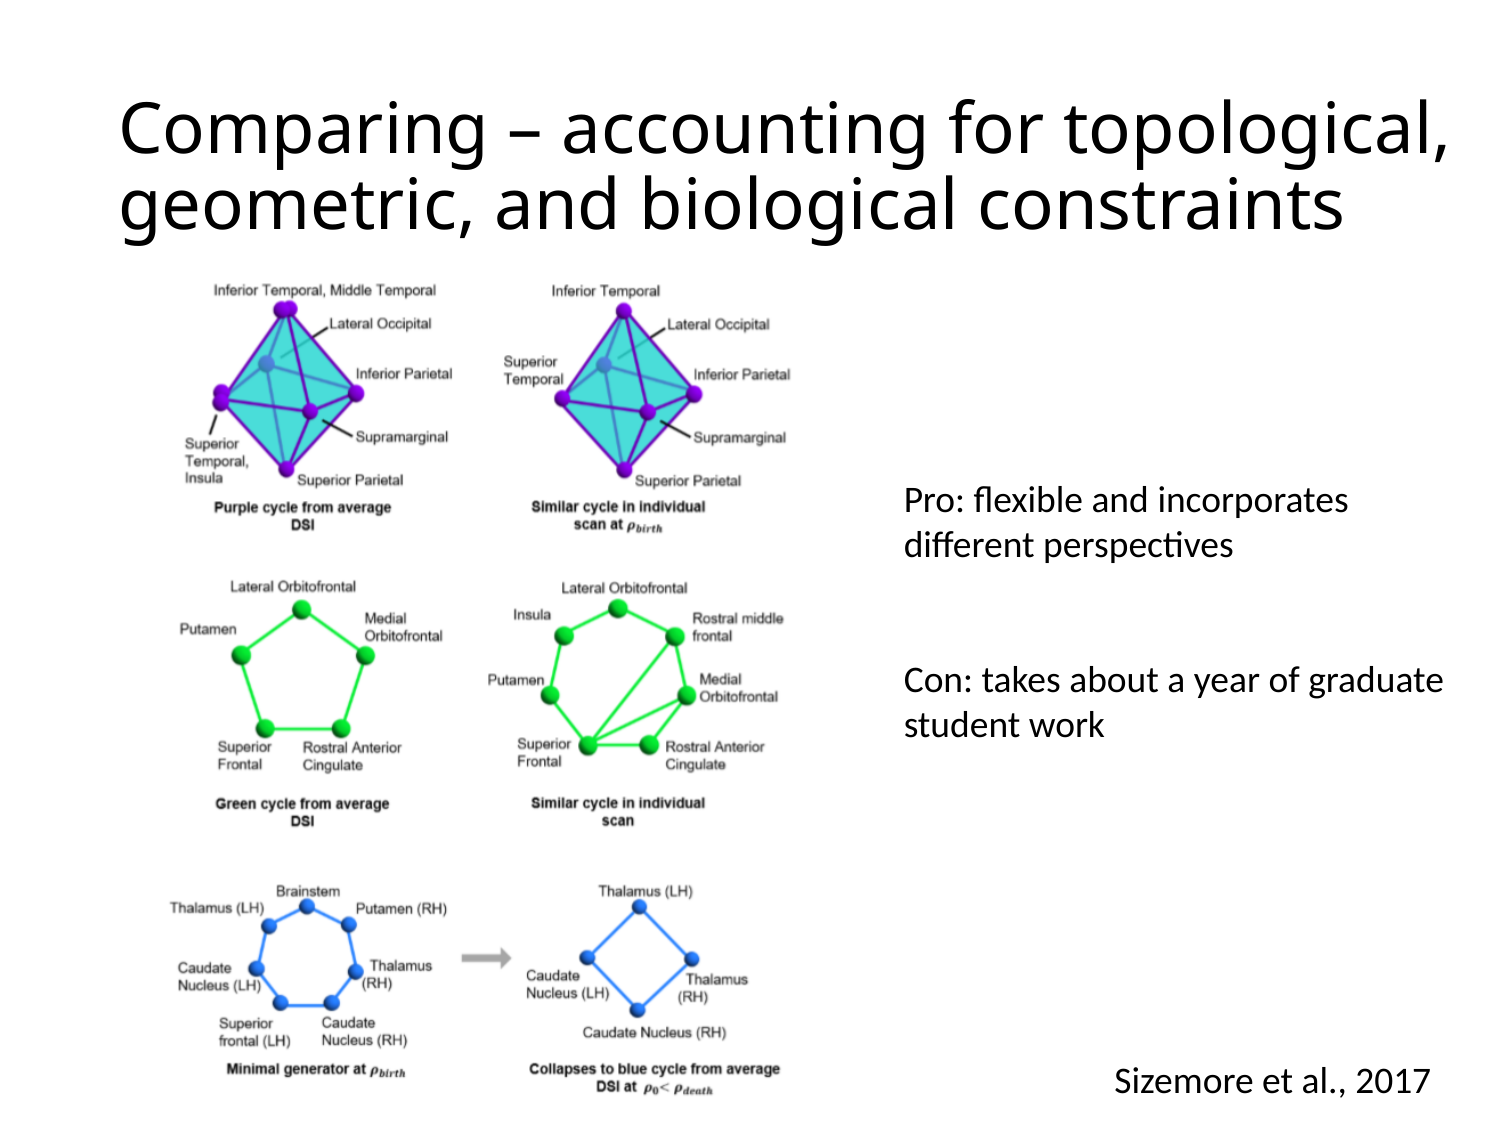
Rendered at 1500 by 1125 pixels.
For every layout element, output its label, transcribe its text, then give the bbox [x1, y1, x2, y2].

text_box Sizemore et al., 2017 [1099, 1048, 1500, 1109]
text_box Pro: flexible and incorporates different perspectives Con: takes about a year of graduate student work [888, 467, 1462, 753]
title Comparing – accounting for topological, geometric, and biological constraints [103, 59, 1500, 278]
picture [153, 256, 811, 1125]
